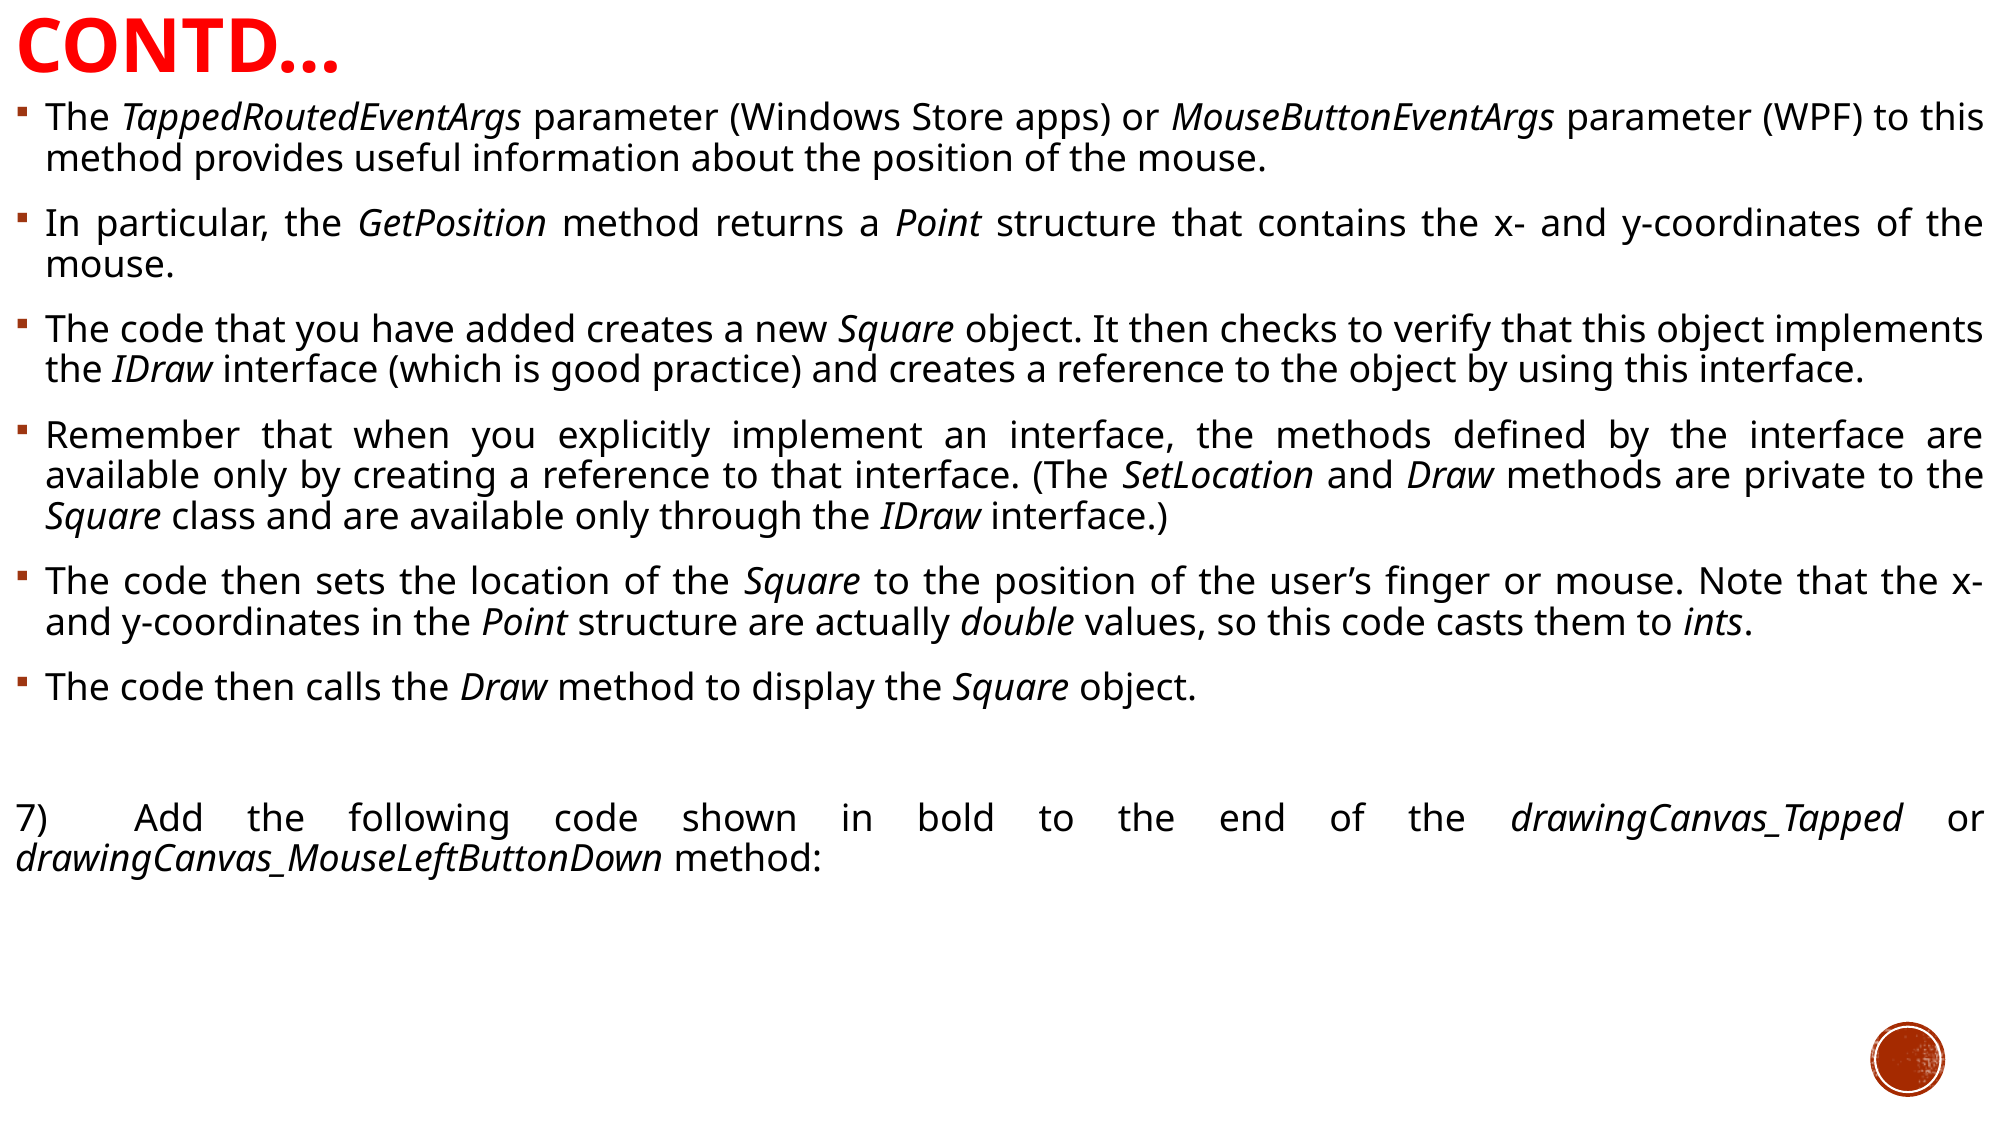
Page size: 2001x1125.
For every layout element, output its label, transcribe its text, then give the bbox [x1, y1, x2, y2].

title Contd… [0, 5, 1984, 90]
list The TappedRoutedEventArgs parameter (Windows Store apps) or MouseButtonEventArgs parameter (WPF) to this method provides useful information about the position of the mouse. In particular, the GetPosition method returns a Point structure that contains the x- and y-coordinates of the mouse. The code that you have added creates a new Square object. It then checks to verify that this object implements the IDraw interface (which is good practice) and creates a reference to the object by using this interface. Remember that when you explicitly implement an interface, the methods defined by the interface are available only by creating a reference to that interface. (The SetLocation and Draw methods are private to the Square class and are available only through the IDraw interface.) The code then sets the location of the Square to the position of the user’s finger or mouse. Note that the x- and y-coordinates in the Point structure are actually double values, so this code casts them to ints. The code then calls the Draw method to display the Square object. 7) Add the following code shown in bold to the end of the drawingCanvas_Tapped or drawingCanvas_MouseLeftButtonDown method: [0, 90, 2000, 1125]
